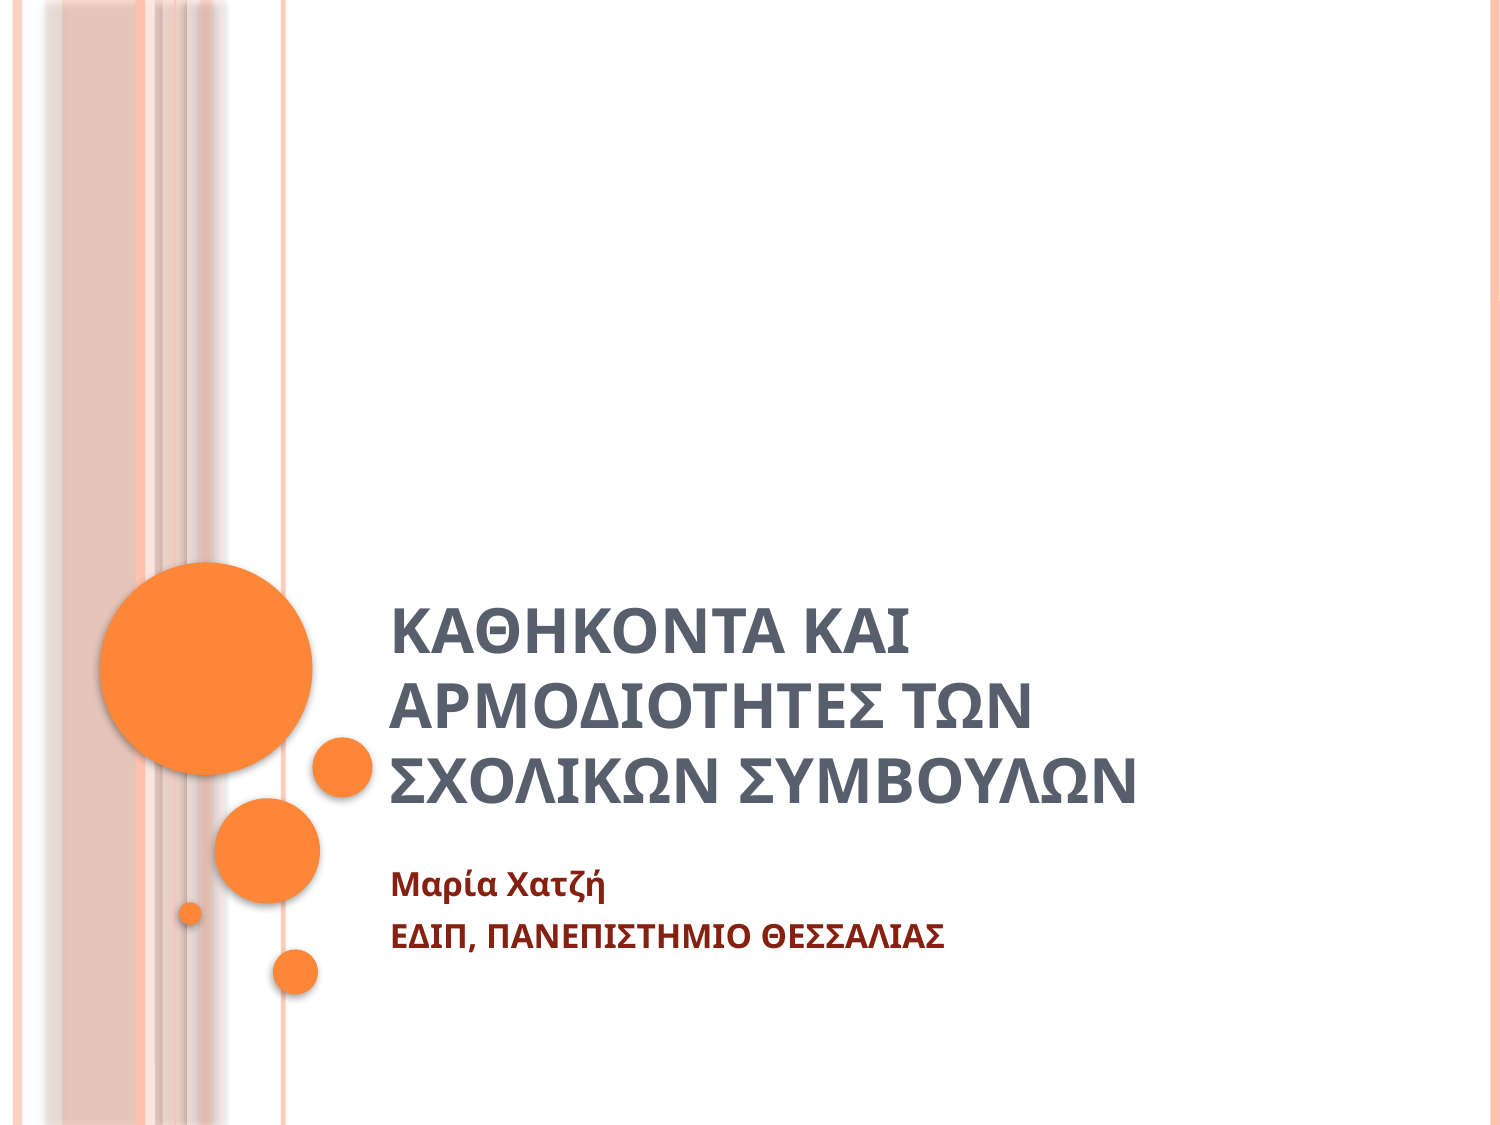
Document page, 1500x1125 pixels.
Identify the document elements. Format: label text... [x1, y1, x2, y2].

title Καθηκοντα και αρμοδιοτητεσ των Σχολικων συμβουλων [375, 512, 1388, 824]
subtitle Μαρία Χατζή ΕΔΙΠ, ΠΑΝΕΠΙΣΤΗΜΙΟ ΘΕΣΣΑΛΙΑΣ [375, 855, 1388, 1046]
